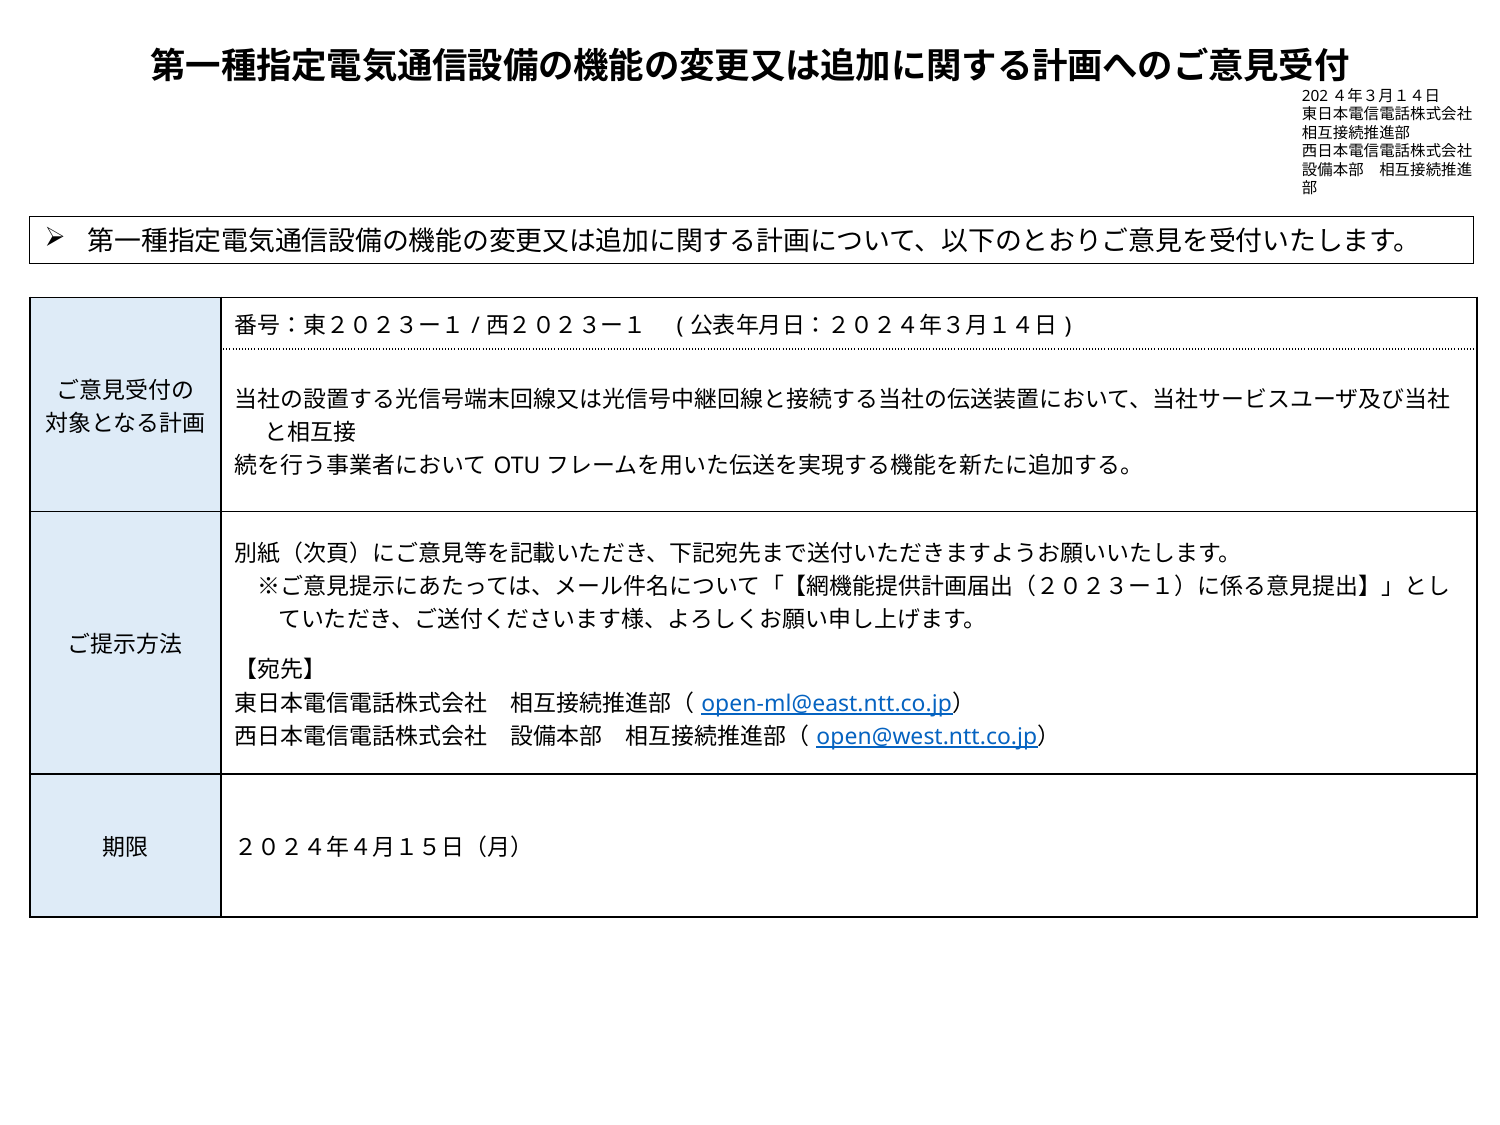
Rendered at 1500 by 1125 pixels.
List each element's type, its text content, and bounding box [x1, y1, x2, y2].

text_box 第一種指定電気通信設備の機能の変更又は追加に関する計画へのご意見受付 [126, 31, 1373, 98]
table_cell ご提示方法 [31, 512, 220, 773]
table_header 番号：東２０２３ー１/西２０２３ー１ (公表年月日：２０２４年３月１４日) [222, 298, 1476, 349]
text_box 第一種指定電気通信設備の機能の変更又は追加に関する計画について、以下のとおりご意見を受付いたします。 [29, 216, 1474, 264]
table_cell 期限 [31, 775, 220, 916]
table_cell 別紙（次頁）にご意見等を記載いただき、下記宛先まで送付いただきますようお願いいたします。 ※ご意見提示にあたっては、メール件名について「【網機能提供計画届出（２０２３ー１）に係る意見提出】」としていただき、ご送付くださいます様、よろしくお願い申し上げます。 【宛先】 東日本電信電話株式会社 相互接続推進部（open-ml@east.ntt.co.jp） 西日本電信電話株式会社 設備本部 相互接続推進部（open@west.ntt.co.jp） [222, 512, 1476, 773]
table_cell 当社の設置する光信号端末回線又は光信号中継回線と接続する当社の伝送装置において、当社サービスユーザ及び当社と相互接 続を行う事業者においてOTUフレームを用いた伝送を実現する機能を新たに追加する。 [222, 349, 1476, 511]
table_header ご意見受付の 対象となる計画 [31, 298, 220, 511]
table_cell ２０２４年４月１５日（月） [222, 775, 1476, 916]
text_box 202４年３月１４日 東日本電信電話株式会社 相互接続推進部 西日本電信電話株式会社 設備本部 相互接続推進部 [1287, 78, 1500, 204]
